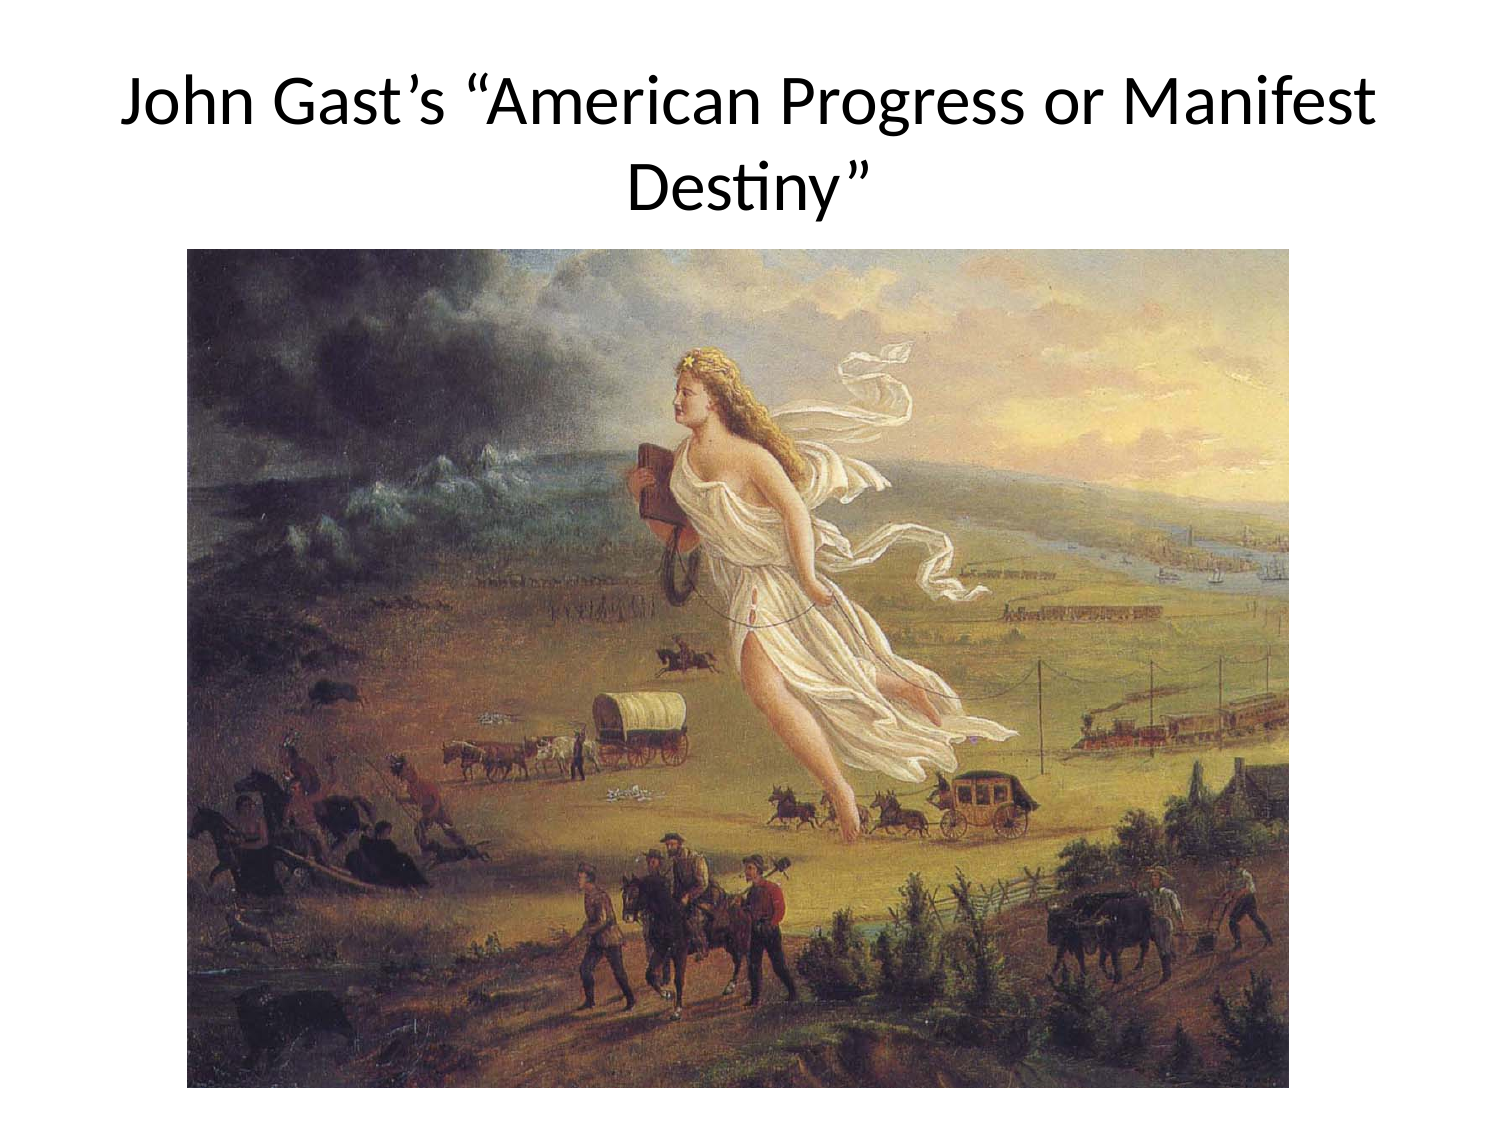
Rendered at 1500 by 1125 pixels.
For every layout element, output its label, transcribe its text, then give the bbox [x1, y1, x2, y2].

picture [187, 249, 1289, 1088]
title John Gast’s “American Progress or Manifest Destiny” [75, 45, 1425, 233]
